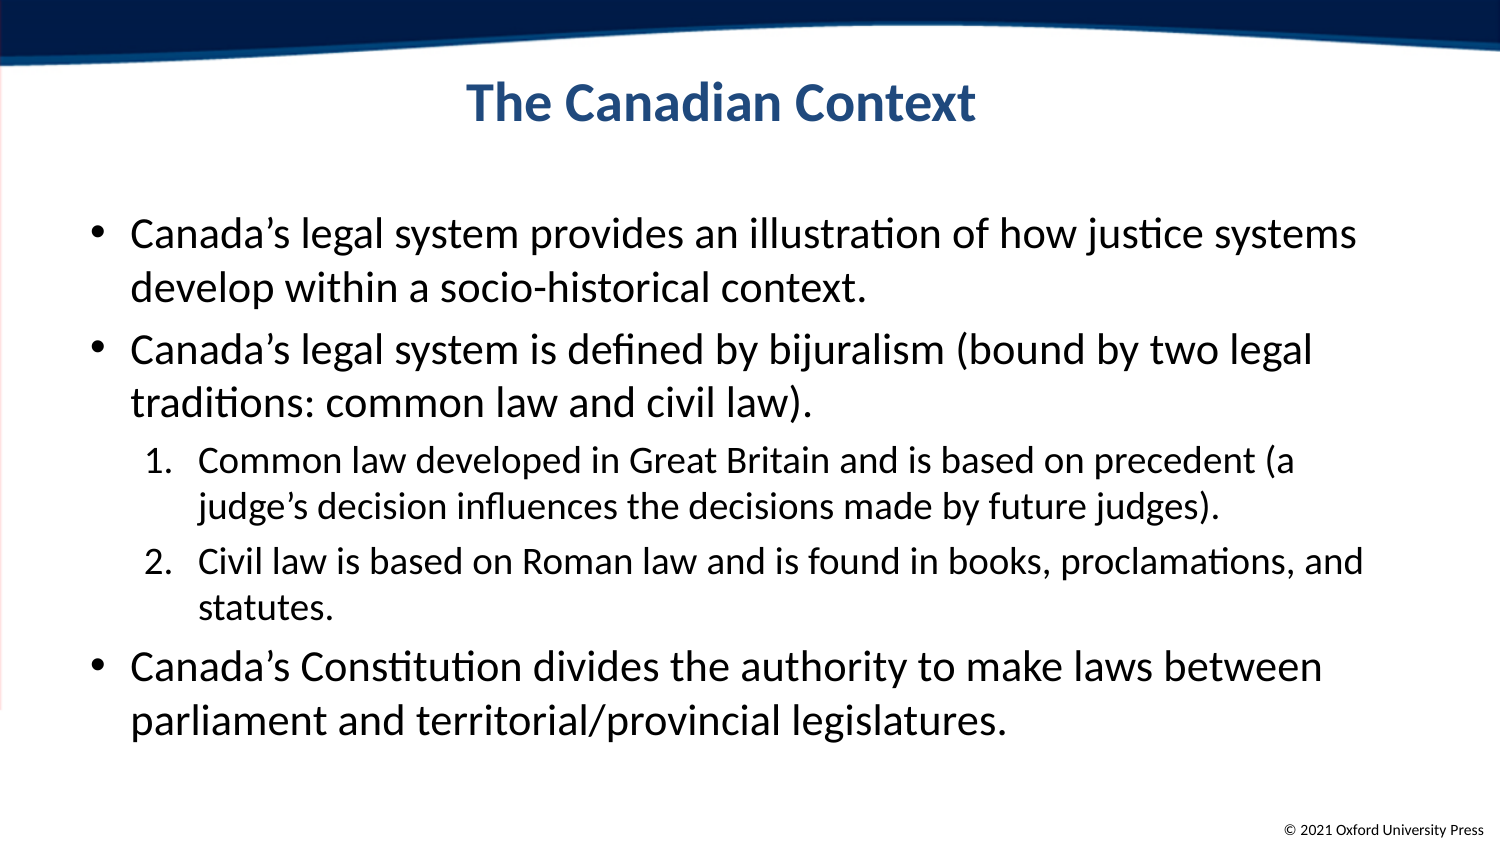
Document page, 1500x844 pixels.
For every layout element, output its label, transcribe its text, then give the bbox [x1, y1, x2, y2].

list Canada’s legal system provides an illustration of how justice systems develop within a socio-historical context. Canada’s legal system is defined by bijuralism (bound by two legal traditions: common law and civil law). Common law developed in Great Britain and is based on precedent (a judge’s decision influences the decisions made by future judges). Civil law is based on Roman law and is found in books, proclamations, and statutes. Canada’s Constitution divides the authority to make laws between parliament and territorial/provincial legislatures. [75, 196, 1425, 754]
picture [0, 0, 1500, 844]
title The Canadian Context [187, 23, 1257, 175]
